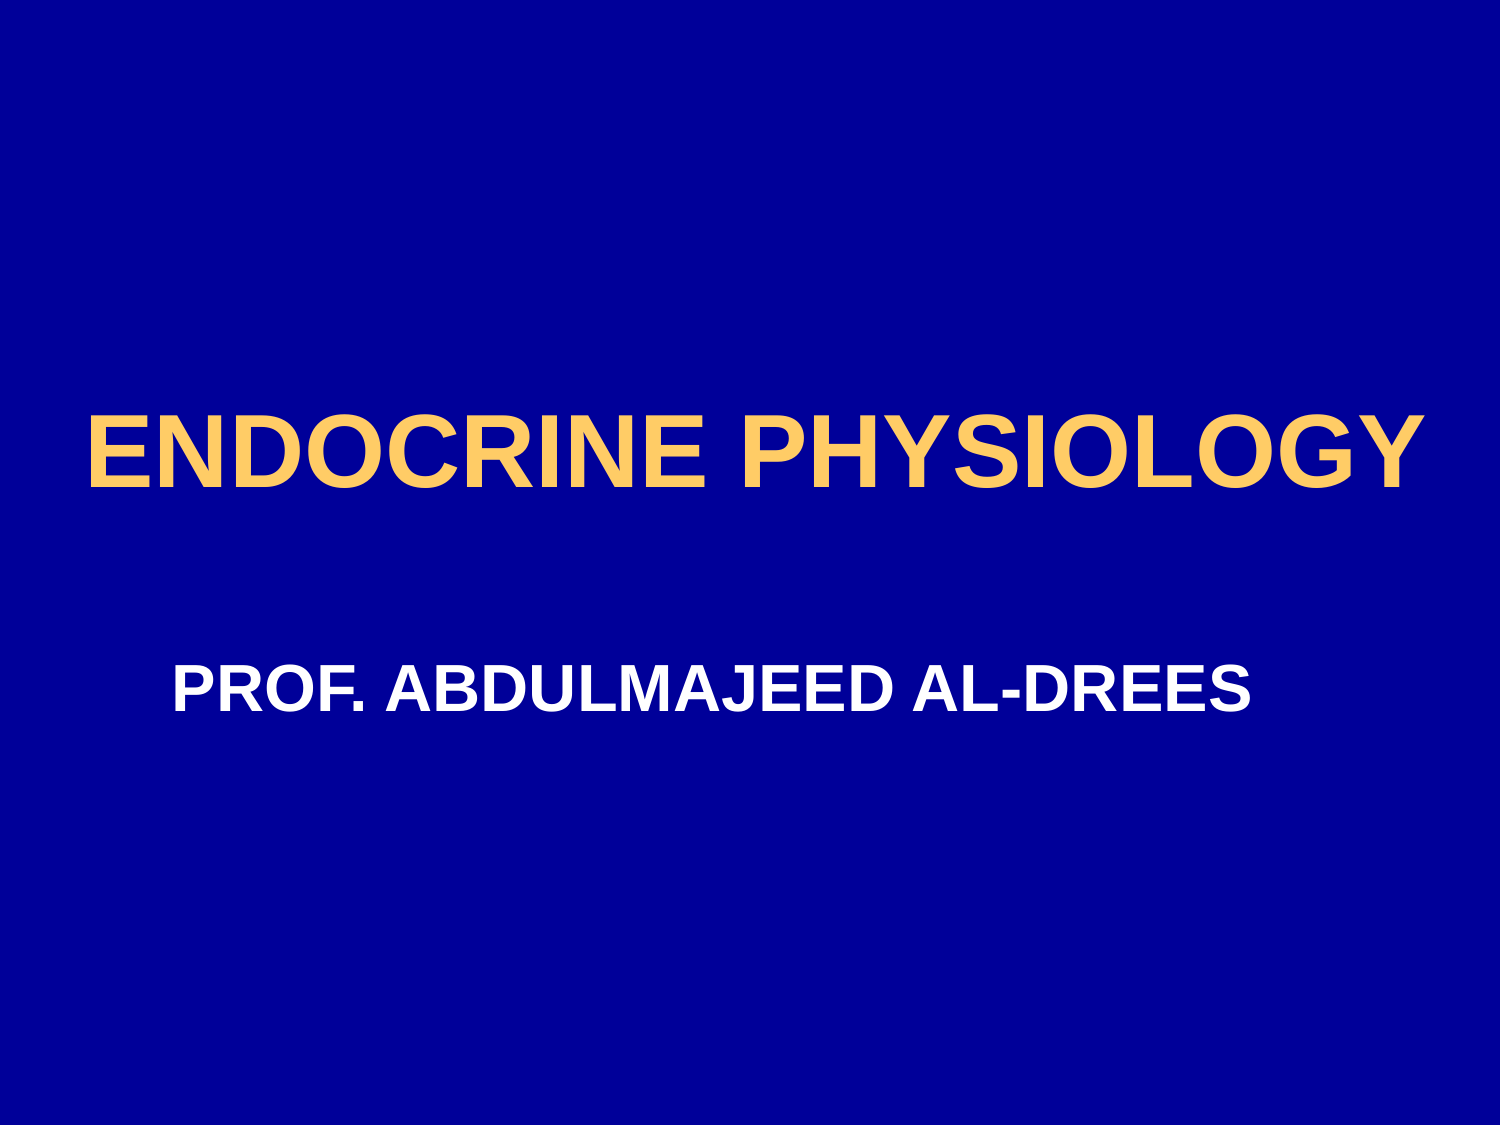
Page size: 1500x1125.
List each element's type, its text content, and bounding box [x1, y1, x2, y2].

subtitle PROF. ABDULMAJEED AL-DREES [149, 637, 1276, 926]
title ENDOCRINE PHYSIOLOGY [62, 324, 1451, 567]
